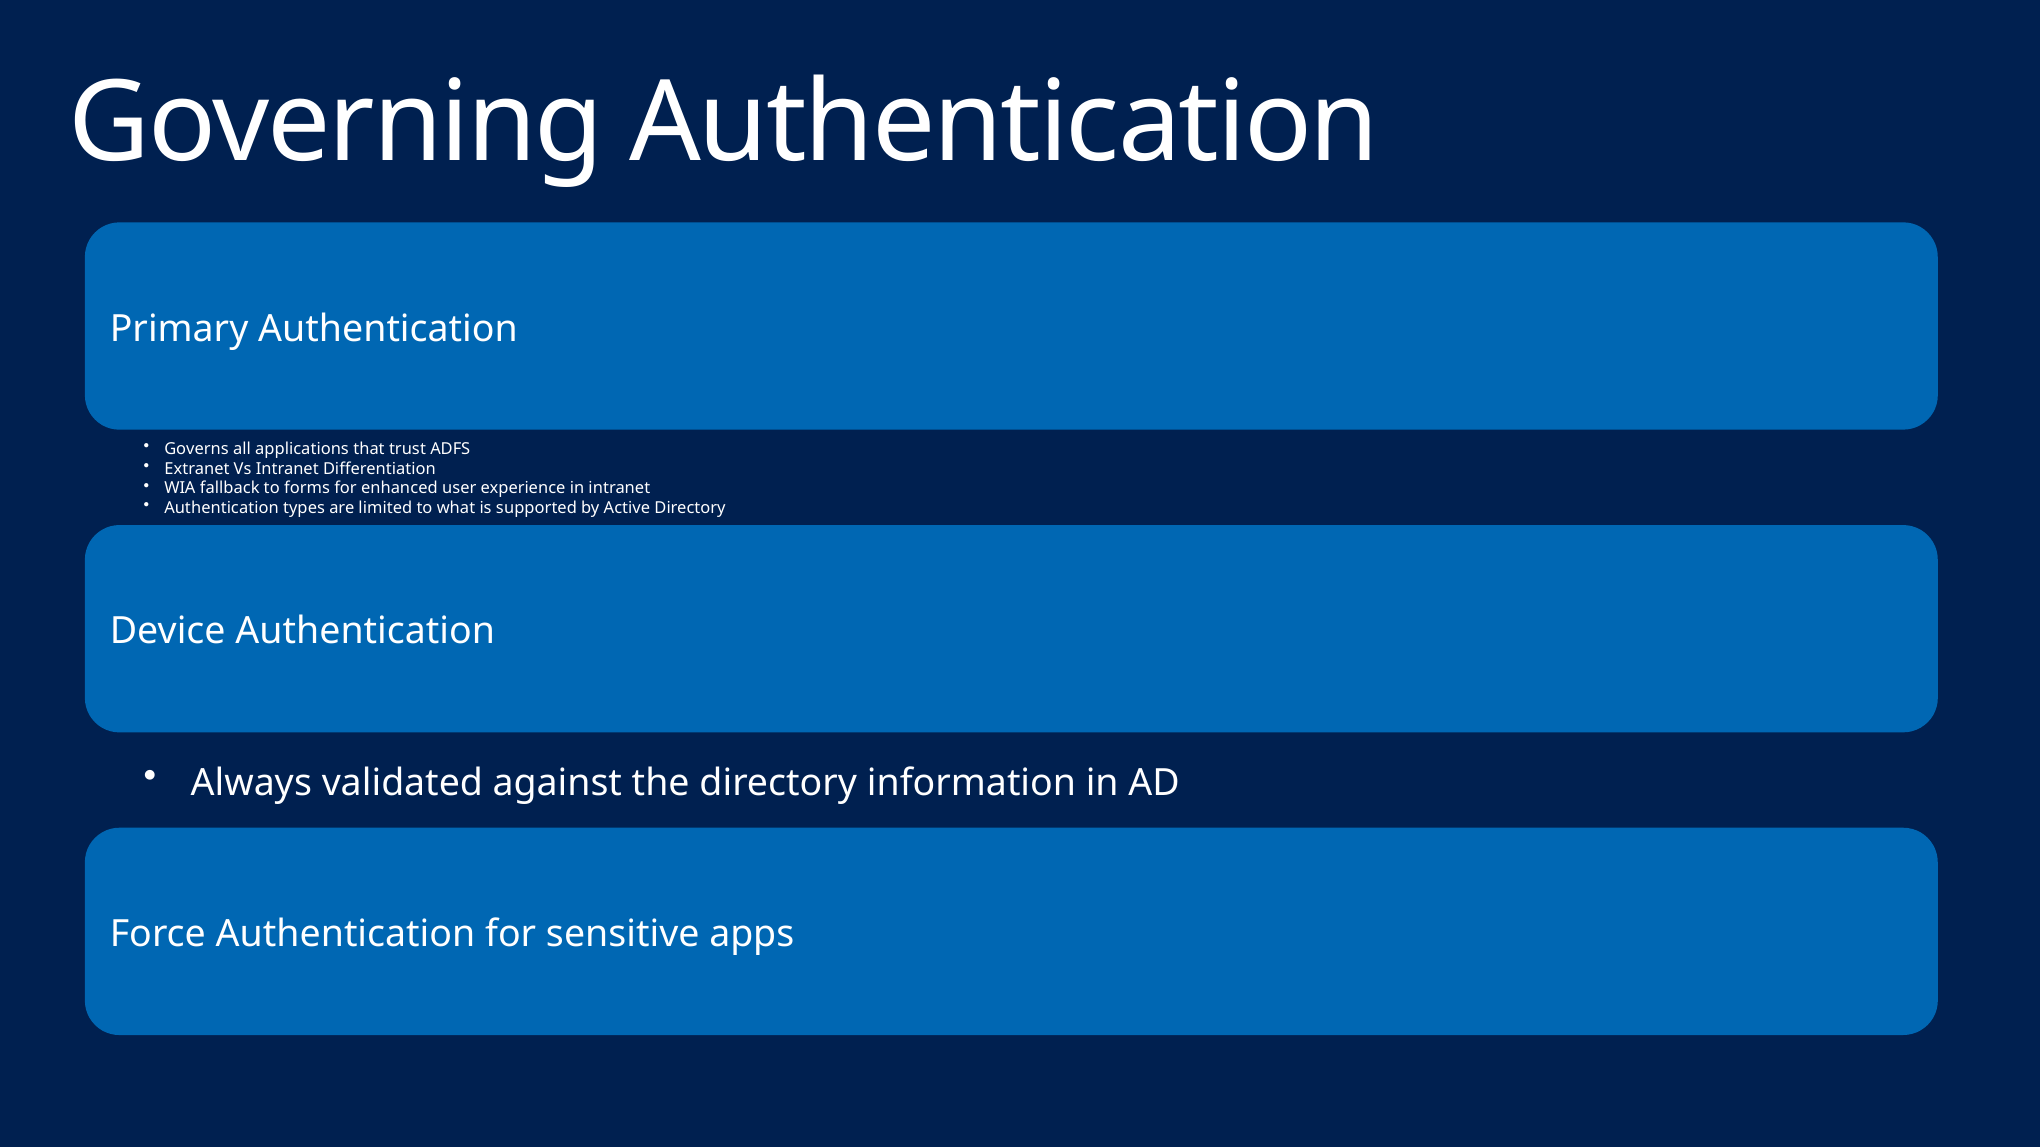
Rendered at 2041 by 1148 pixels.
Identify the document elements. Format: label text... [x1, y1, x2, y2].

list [84, 222, 1939, 1036]
title Governing Authentication [45, 48, 1996, 200]
